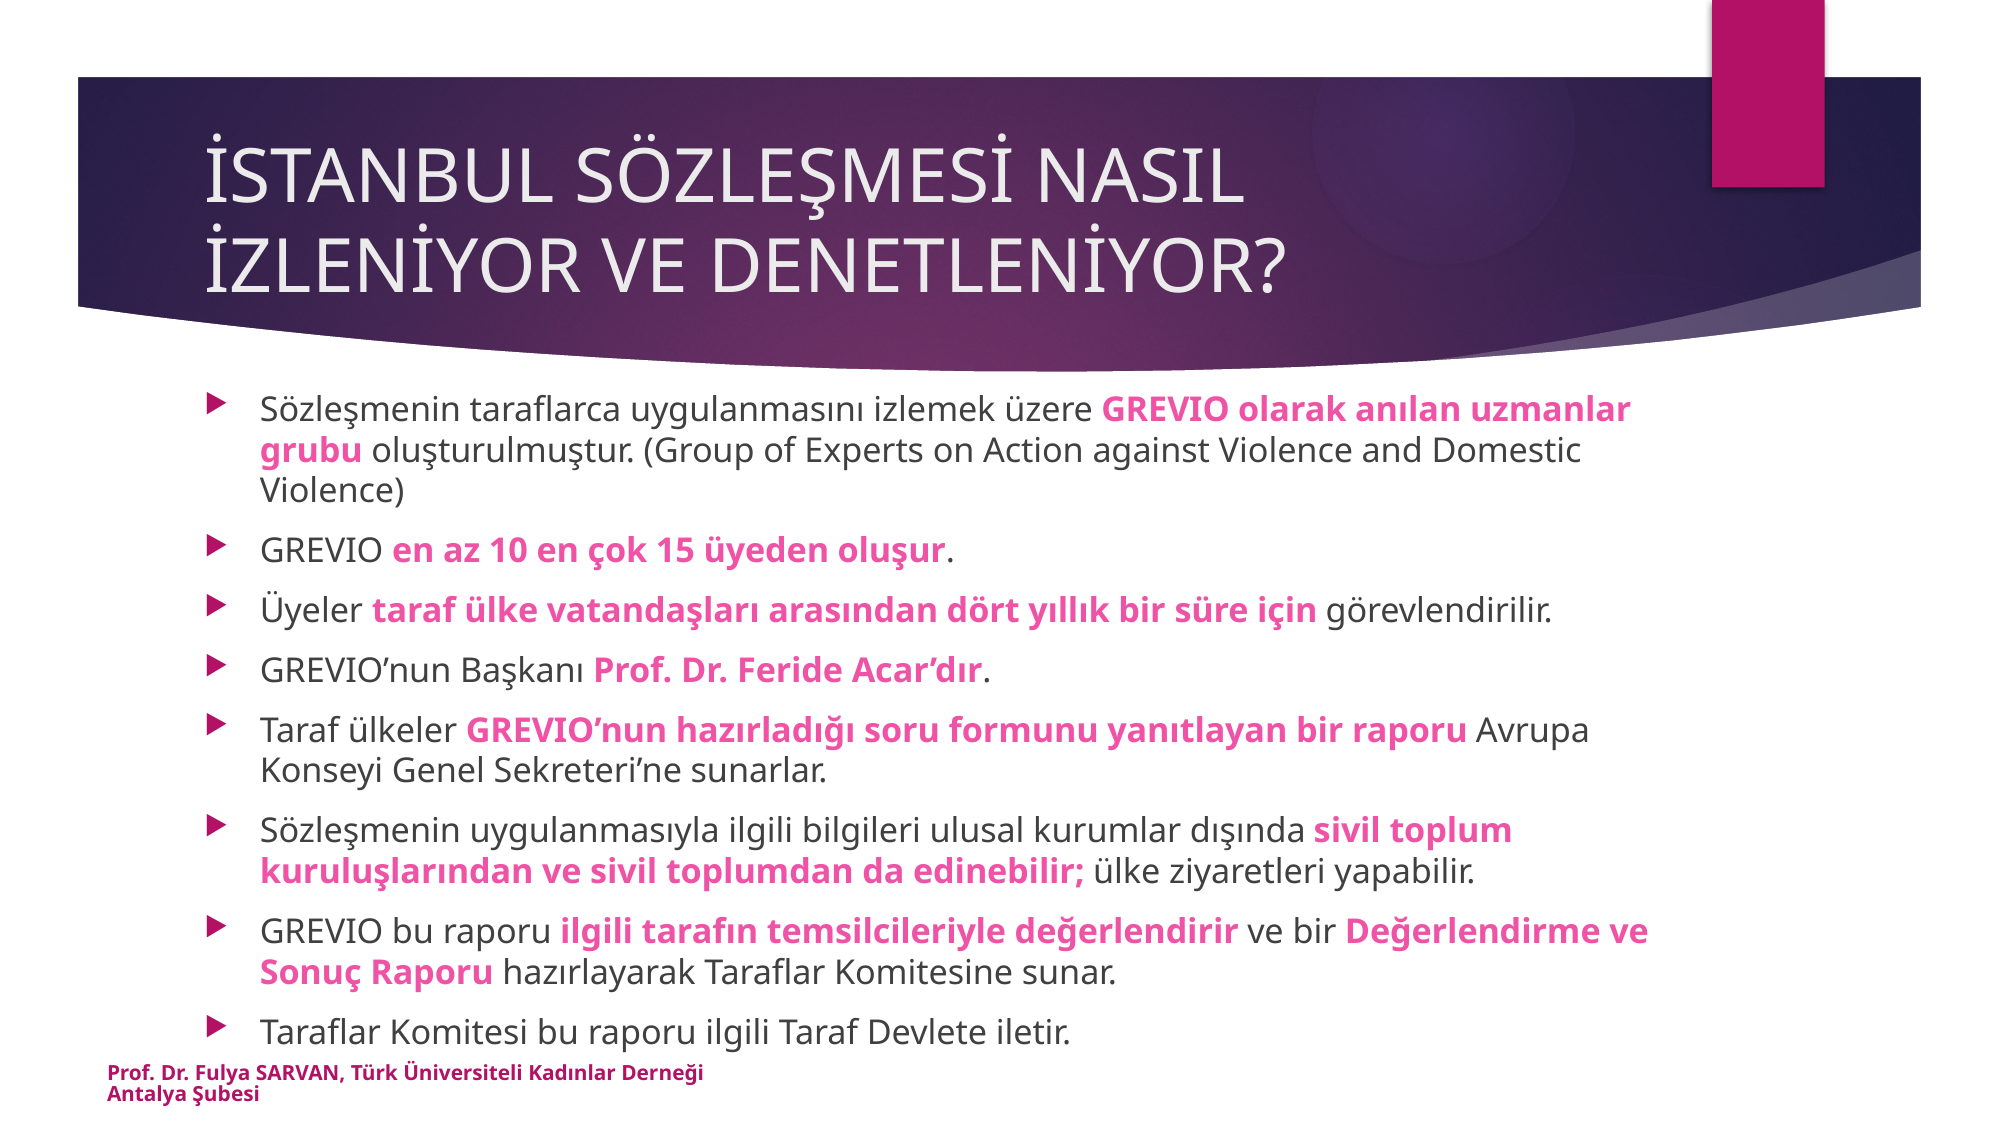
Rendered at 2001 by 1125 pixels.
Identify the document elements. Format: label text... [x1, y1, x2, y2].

list Sözleşmenin taraflarca uygulanmasını izlemek üzere GREVIO olarak anılan uzmanlar grubu oluşturulmuştur. (Group of Experts on Action against Violence and Domestic Violence) GREVIO en az 10 en çok 15 üyeden oluşur. Üyeler taraf ülke vatandaşları arasından dört yıllık bir süre için görevlendirilir. GREVIO’nun Başkanı Prof. Dr. Feride Acar’dır. Taraf ülkeler GREVIO’nun hazırladığı soru formunu yanıtlayan bir raporu Avrupa Konseyi Genel Sekreteri’ne sunarlar. Sözleşmenin uygulanmasıyla ilgili bilgileri ulusal kurumlar dışında sivil toplum kuruluşlarından ve sivil toplumdan da edinebilir; ülke ziyaretleri yapabilir. GREVIO bu raporu ilgili tarafın temsilcileriyle değerlendirir ve bir Değerlendirme ve Sonuç Raporu hazırlayarak Taraflar Komitesine sunar. Taraflar Komitesi bu raporu ilgili Taraf Devlete iletir. [189, 379, 1719, 1125]
footer Prof. Dr. Fulya SARVAN, Türk Üniversiteli Kadınlar Derneği Antalya Şubesi [92, 1048, 726, 1099]
title İSTANBUL SÖZLEŞMESİ NASIL İZLENİYOR VE DENETLENİYOR? [189, 159, 1627, 276]
